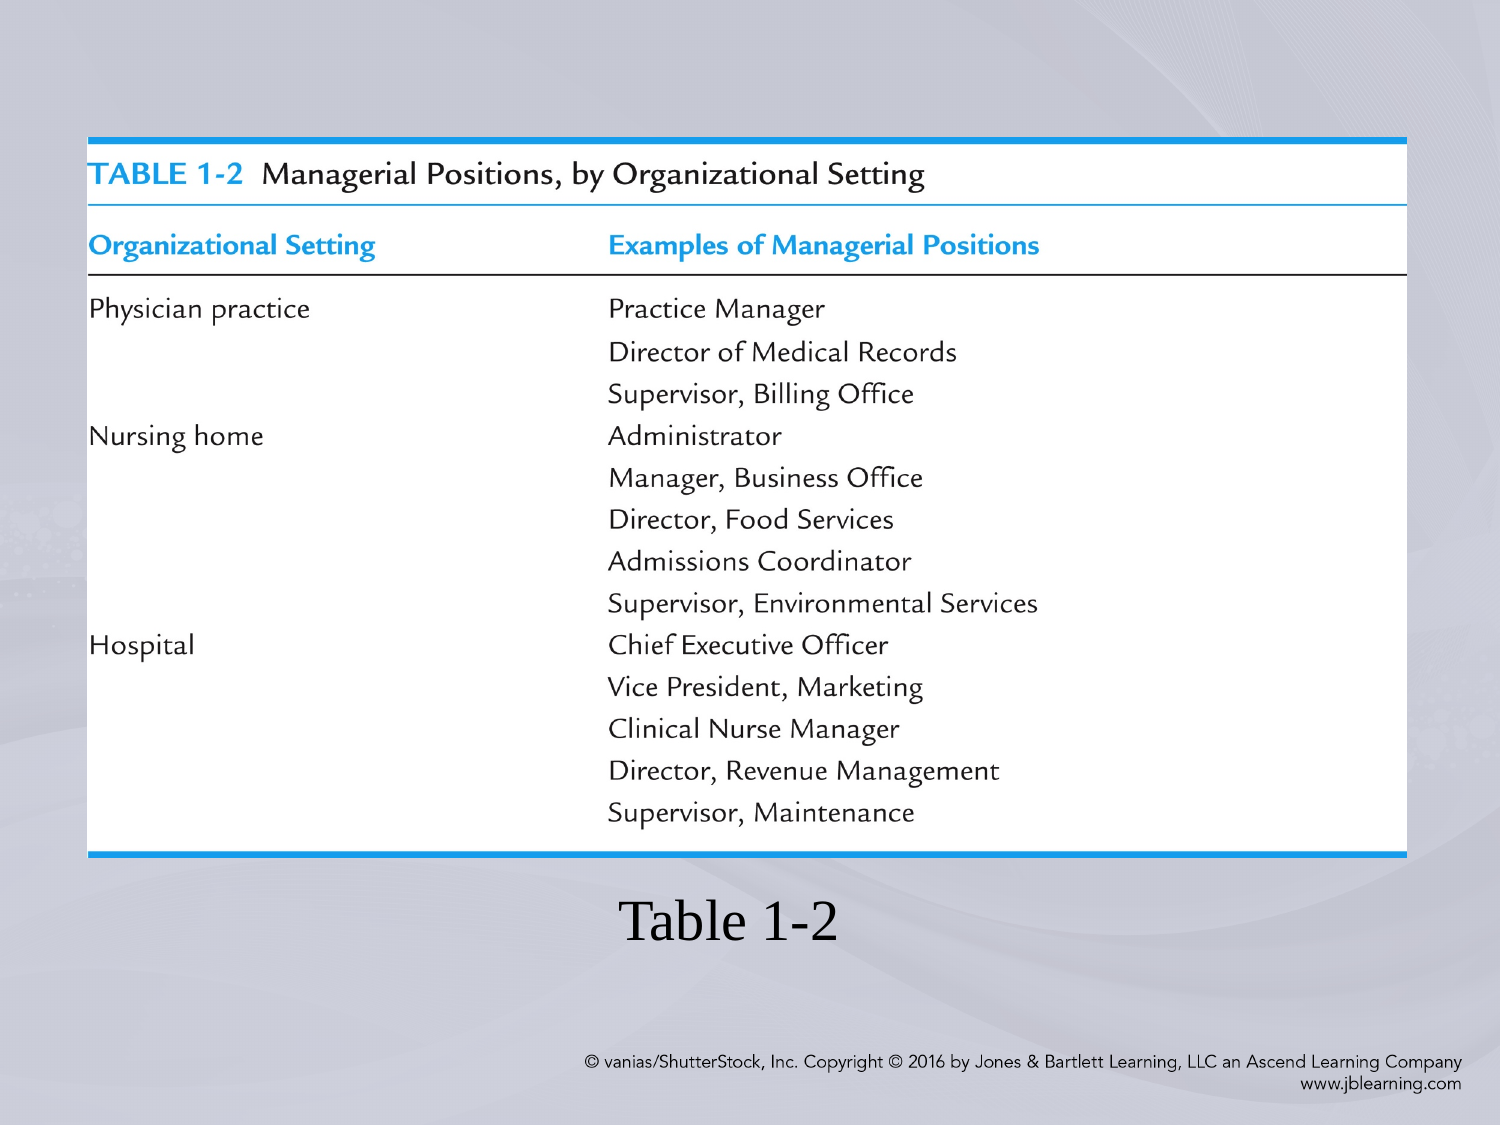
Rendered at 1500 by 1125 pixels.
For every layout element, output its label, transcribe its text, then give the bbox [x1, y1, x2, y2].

text_box Table 1-2 [603, 875, 855, 960]
picture [0, 0, 1500, 1125]
